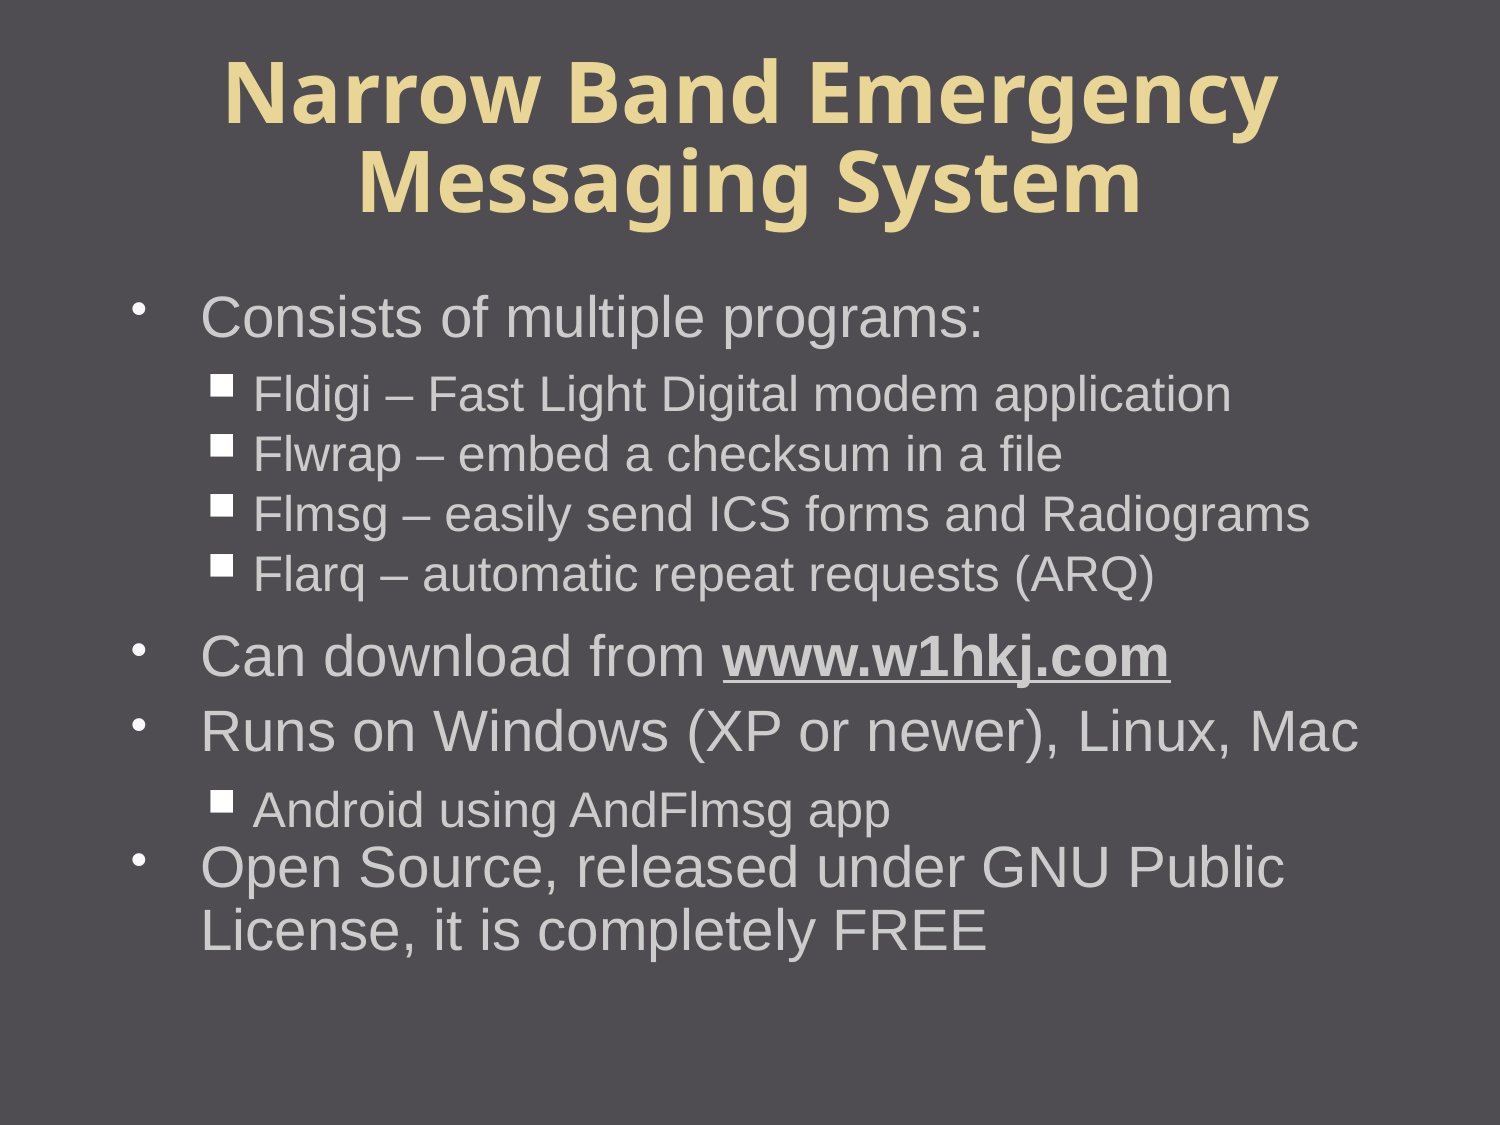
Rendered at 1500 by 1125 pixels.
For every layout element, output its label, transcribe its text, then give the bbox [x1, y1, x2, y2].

text_box Narrow Band Emergency Messaging System [110, 41, 1392, 198]
text_box Consists of multiple programs: Fldigi – Fast Light Digital modem application Flwrap – embed a checksum in a file Flmsg – easily send ICS forms and Radiograms Flarq – automatic repeat requests (ARQ) Can download from www.w1hkj.com Runs on Windows (XP or newer), Linux, Mac Android using AndFlmsg app Open Source, released under GNU Public License, it is completely FREE [110, 198, 1416, 1038]
